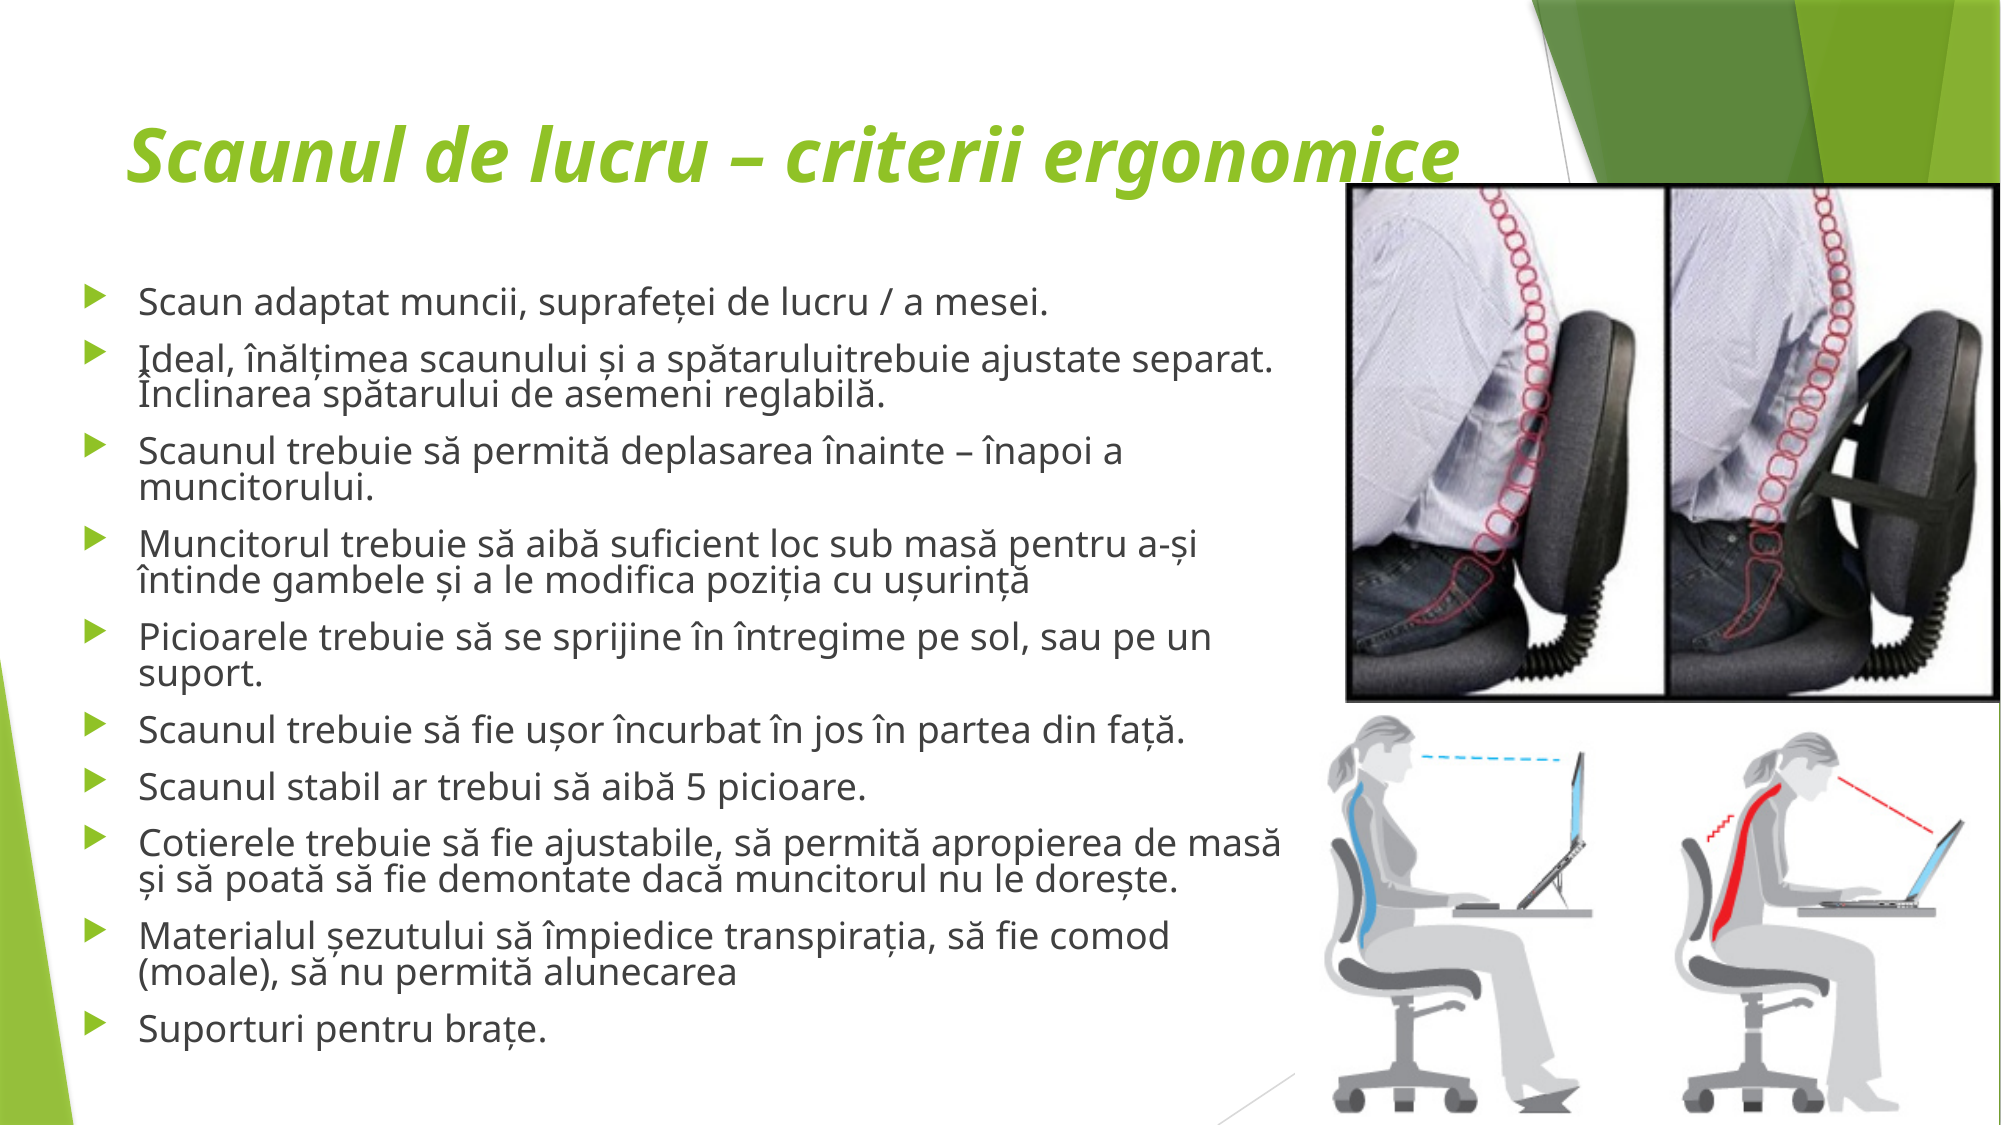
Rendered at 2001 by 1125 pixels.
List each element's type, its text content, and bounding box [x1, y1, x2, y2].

title Scaunul de lucru – criterii ergonomice [111, 99, 1522, 220]
list Scaun adaptat muncii, suprafeţei de lucru / a mesei. Ideal, înălţimea scaunului şi a spătaruluitrebuie ajustate separat. Înclinarea spătarului de asemeni reglabilă. Scaunul trebuie să permită deplasarea înainte – înapoi a muncitorului. Muncitorul trebuie să aibă suficient loc sub masă pentru a-şi întinde gambele şi a le modifica poziţia cu uşurinţă Picioarele trebuie să se sprijine în întregime pe sol, sau pe un suport. Scaunul trebuie să fie uşor încurbat în jos în partea din faţă. Scaunul stabil ar trebui să aibă 5 picioare. Cotierele trebuie să fie ajustabile, să permită apropierea de masă şi să poată să fie demontate dacă muncitorul nu le doreşte. Materialul şezutului să împiedice transpiraţia, să fie comod (moale), să nu permită alunecarea Suporturi pentru braţe. [66, 278, 1319, 1083]
picture [1294, 183, 2000, 1125]
